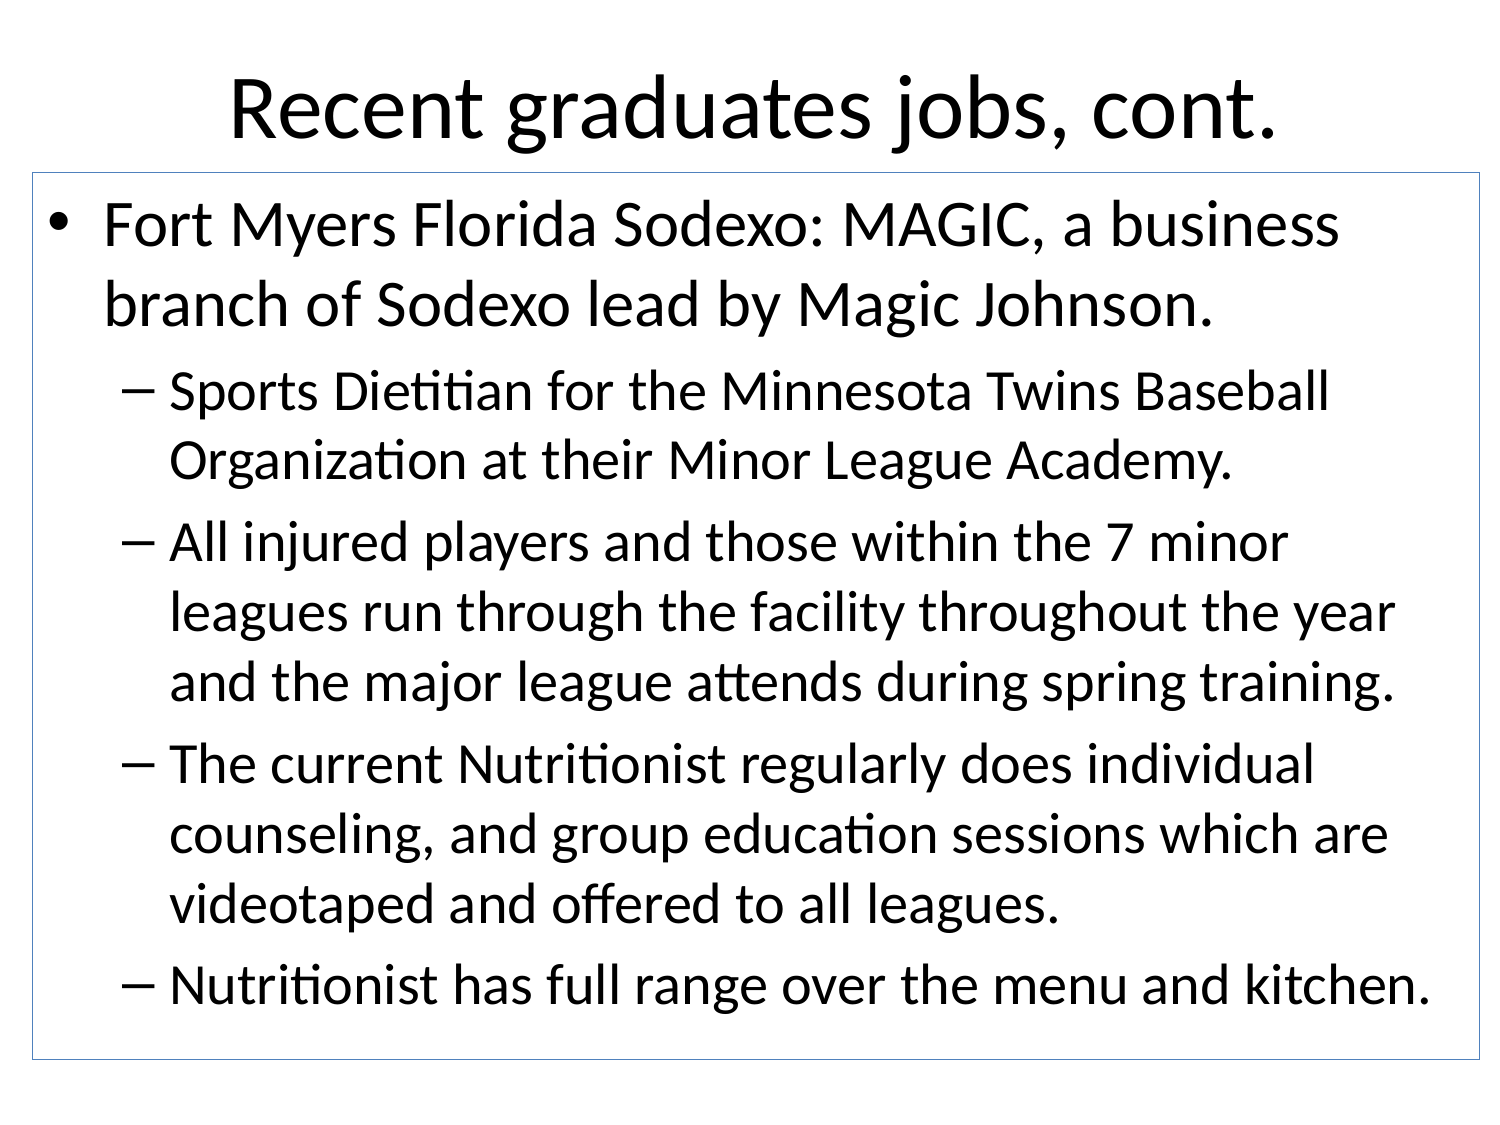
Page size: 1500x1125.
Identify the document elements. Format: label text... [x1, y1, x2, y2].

title Recent graduates jobs, cont. [35, 28, 1475, 172]
list Fort Myers Florida Sodexo: MAGIC, a business branch of Sodexo lead by Magic Johnson. Sports Dietitian for the Minnesota Twins Baseball Organization at their Minor League Academy. All injured players and those within the 7 minor leagues run through the facility throughout the year and the major league attends during spring training. The current Nutritionist regularly does individual counseling, and group education sessions which are videotaped and offered to all leagues. Nutritionist has full range over the menu and kitchen. [32, 172, 1480, 1060]
